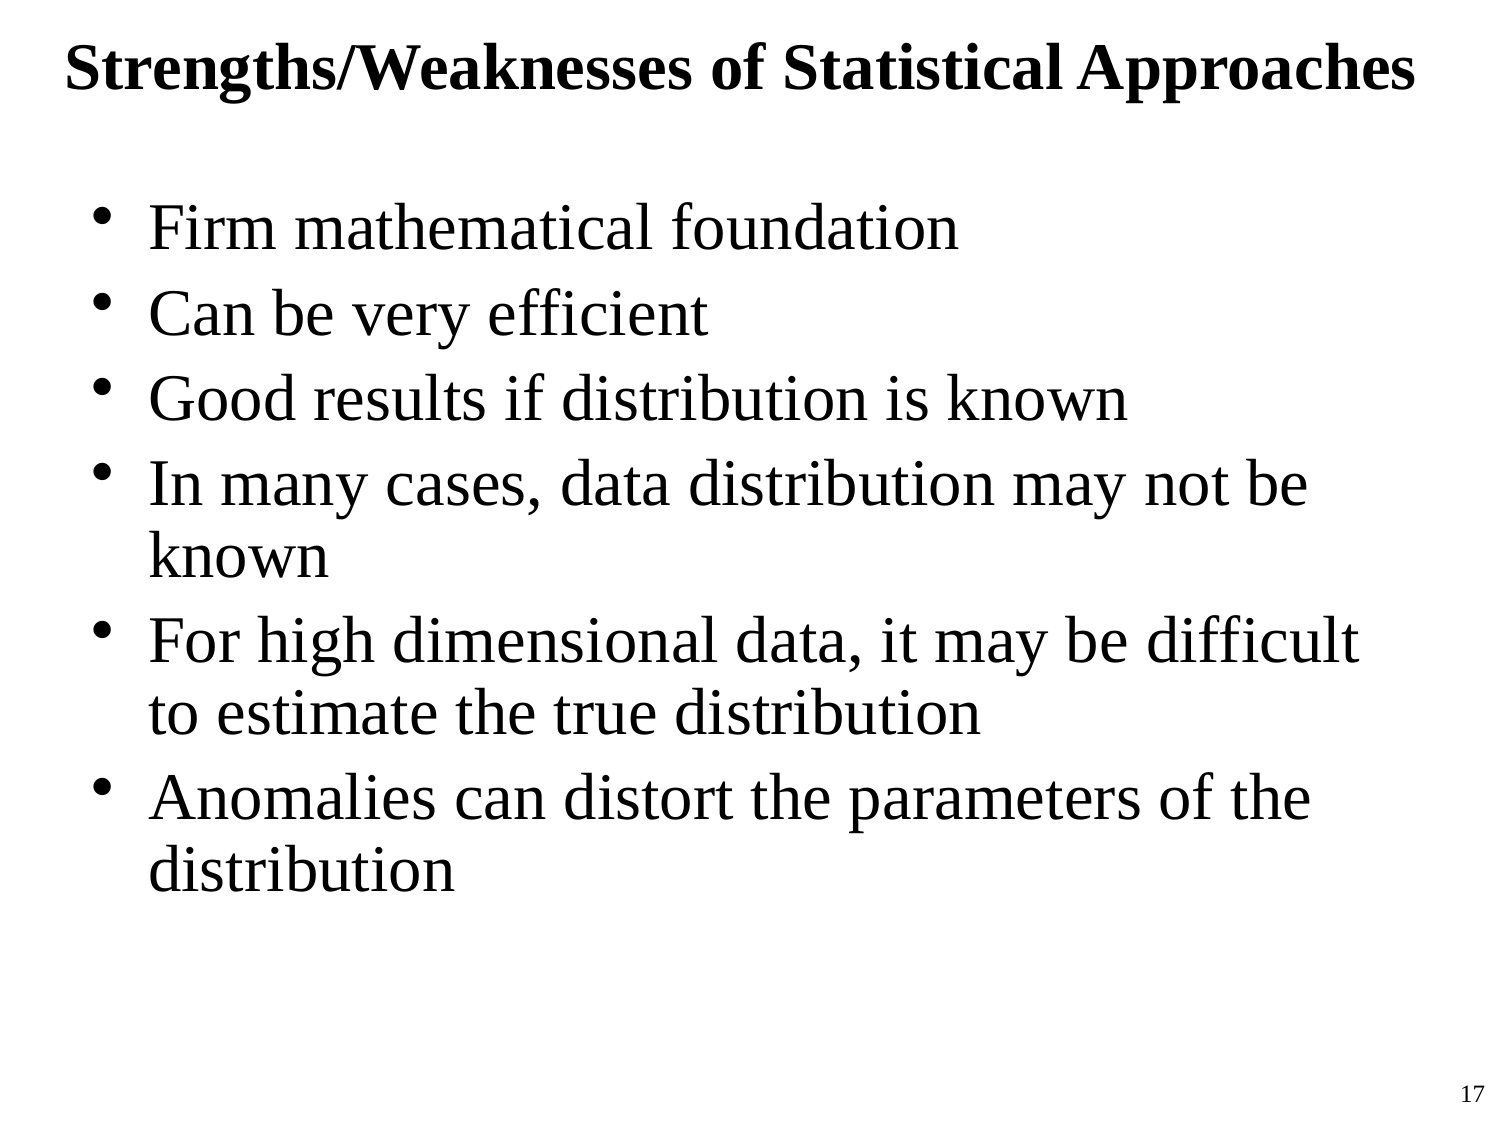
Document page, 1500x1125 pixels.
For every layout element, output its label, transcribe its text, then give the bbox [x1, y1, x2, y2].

list Firm mathematical foundation Can be very efficient Good results if distribution is known In many cases, data distribution may not be known For high dimensional data, it may be difficult to estimate the true distribution Anomalies can distort the parameters of the distribution [76, 184, 1436, 1071]
slide_number 17 [1186, 1069, 1500, 1125]
title Strengths/Weaknesses of Statistical Approaches [0, 0, 1500, 126]
